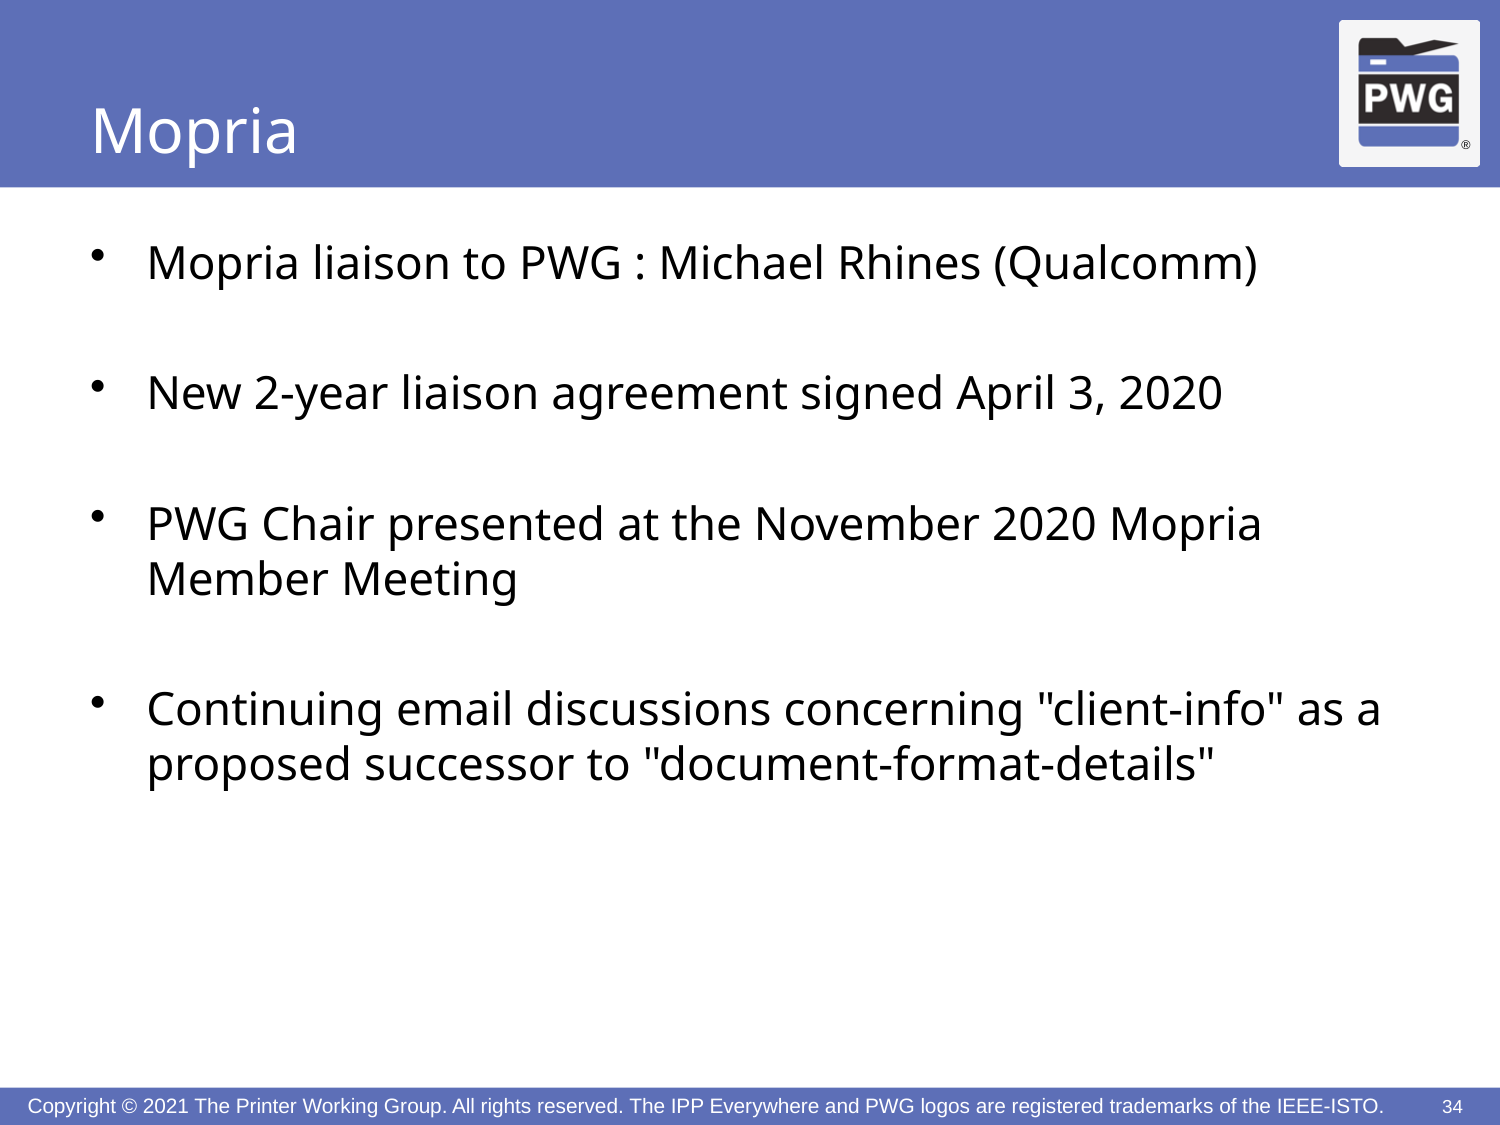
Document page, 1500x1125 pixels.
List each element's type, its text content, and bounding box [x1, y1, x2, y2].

list Mopria liaison to PWG : Michael Rhines (Qualcomm) New 2-year liaison agreement signed April 3, 2020 PWG Chair presented at the November 2020 Mopria Member Meeting Continuing email discussions concerning "client-info" as a proposed successor to "document-format-details" [74, 224, 1426, 1068]
slide_number 34 [1405, 1087, 1500, 1125]
title Mopria [74, 7, 1318, 175]
picture [1339, 20, 1480, 167]
